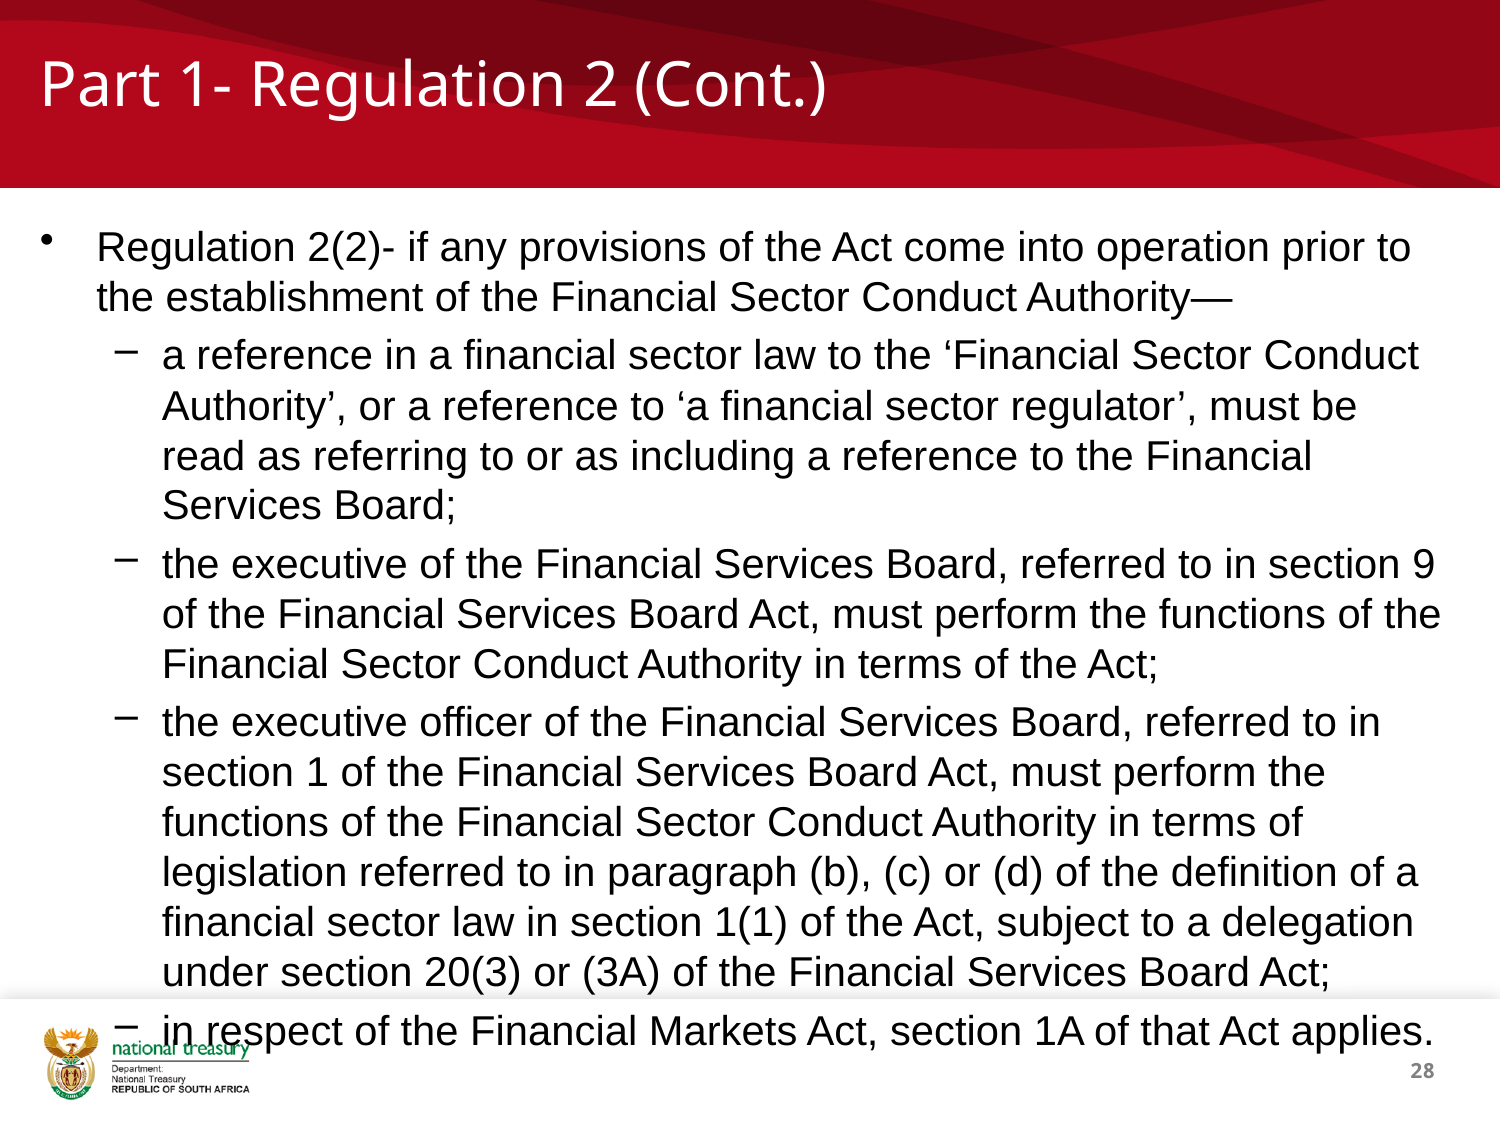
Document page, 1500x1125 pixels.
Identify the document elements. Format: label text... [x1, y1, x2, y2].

list Regulation 2(2)- if any provisions of the Act come into operation prior to the establishment of the Financial Sector Conduct Authority— a reference in a financial sector law to the ‘Financial Sector Conduct Authority’, or a reference to ‘a financial sector regulator’, must be read as referring to or as including a reference to the Financial Services Board; the executive of the Financial Services Board, referred to in section 9 of the Financial Services Board Act, must perform the functions of the Financial Sector Conduct Authority in terms of the Act; the executive officer of the Financial Services Board, referred to in section 1 of the Financial Services Board Act, must perform the functions of the Financial Sector Conduct Authority in terms of legislation referred to in paragraph (b), (c) or (d) of the definition of a financial sector law in section 1(1) of the Act, subject to a delegation under section 20(3) or (3A) of the Financial Services Board Act; in respect of the Financial Markets Act, section 1A of that Act applies. [24, 212, 1463, 963]
picture [0, 0, 1500, 188]
slide_number 28 [1137, 1049, 1451, 1125]
title Part 1- Regulation 2 (Cont.) [24, 12, 1301, 151]
picture [0, 977, 1500, 1125]
